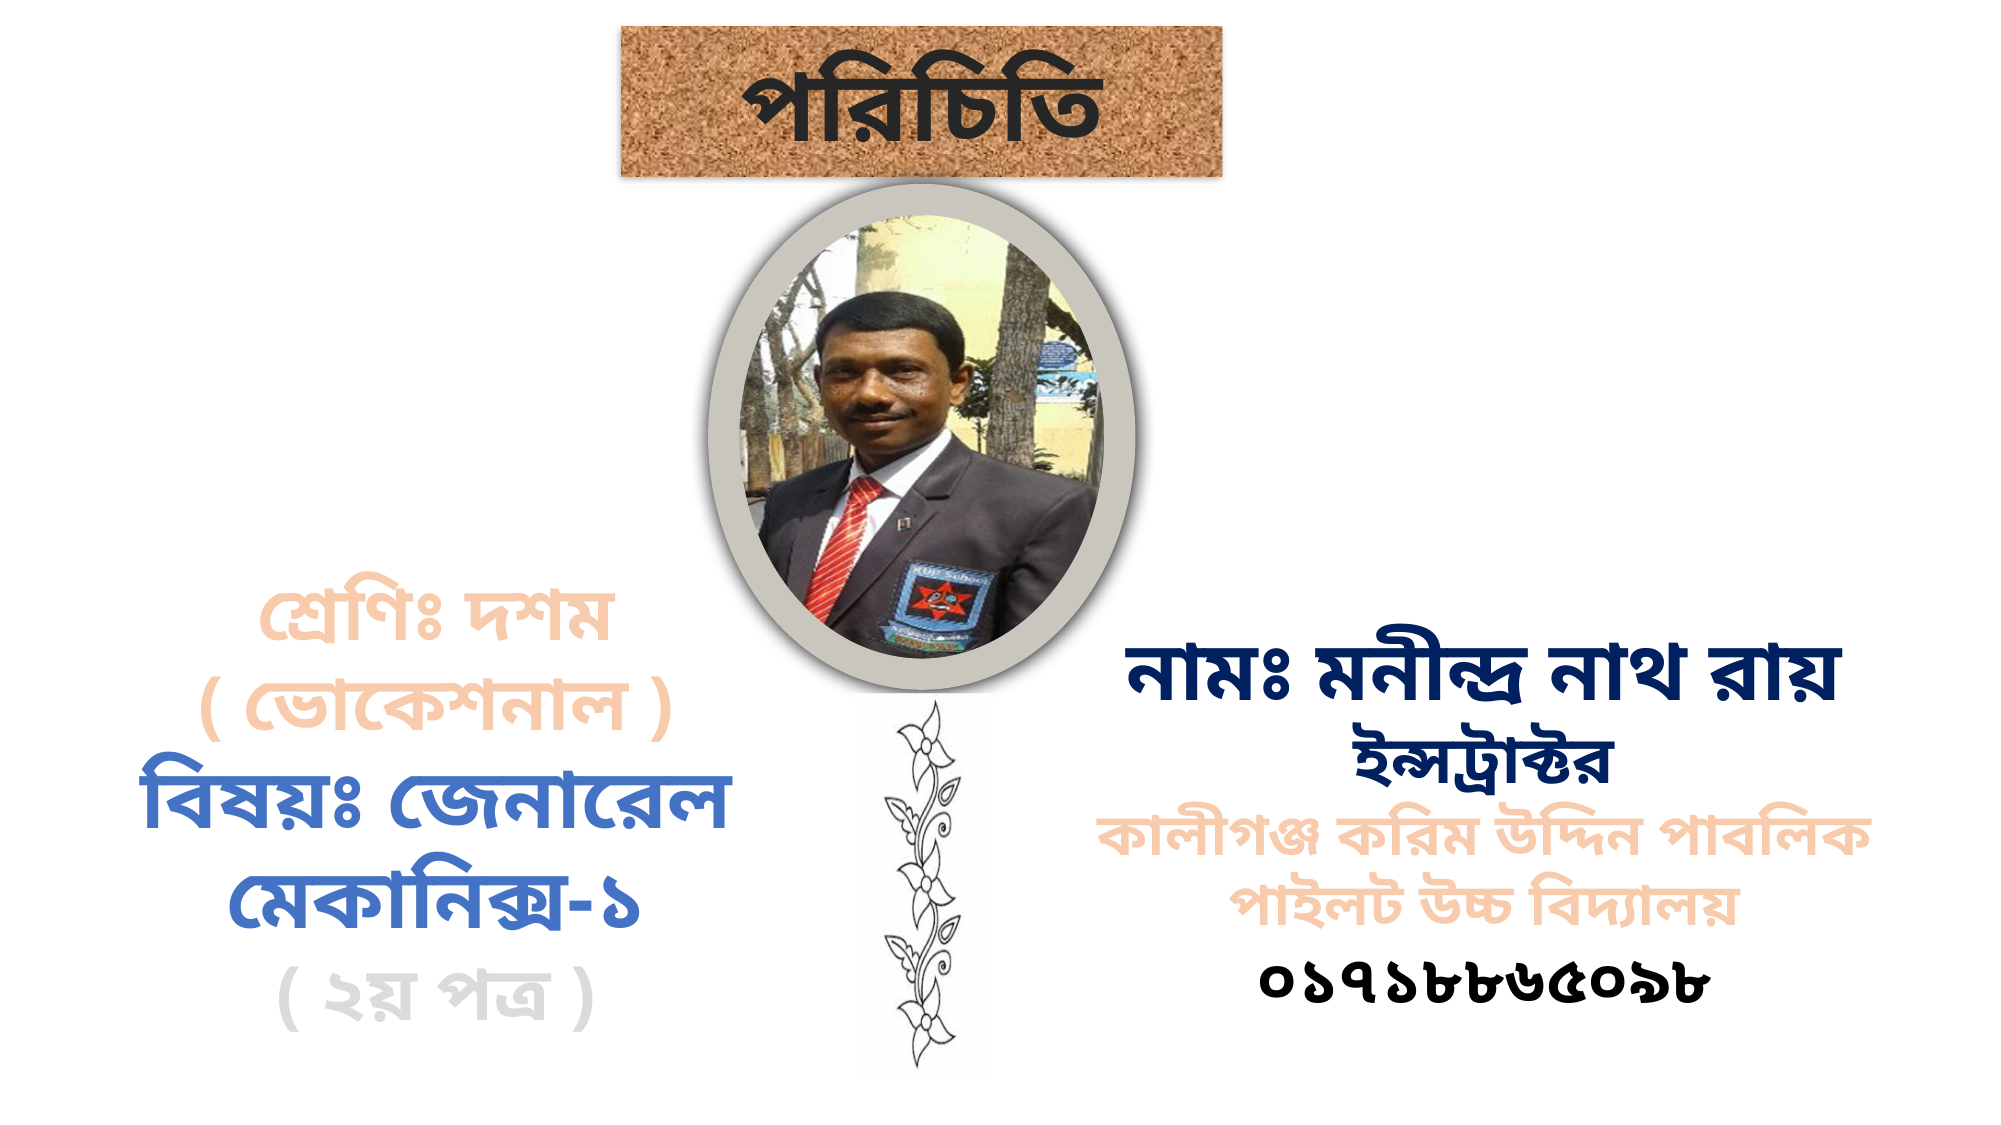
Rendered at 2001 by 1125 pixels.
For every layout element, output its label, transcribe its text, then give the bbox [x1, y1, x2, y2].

text_box পরিচিতি [621, 26, 1223, 177]
picture [723, 199, 1120, 675]
picture [732, 694, 1114, 1074]
text_box নামঃ মনীন্দ্র নাথ রায় ইন্সট্রাক্টর কালীগঞ্জ করিম উদ্দিন পাবলিক পাইলট উচ্চ বিদ্যালয় ০১৭১৮৮৬৫০৯৮ [999, 562, 1970, 1072]
text_box শ্রেণিঃ দশম ( ভোকেশনাল ) বিষয়ঃ জেনারেল মেকানিক্স-১ ( ২য় পত্র ) [26, 576, 847, 1024]
